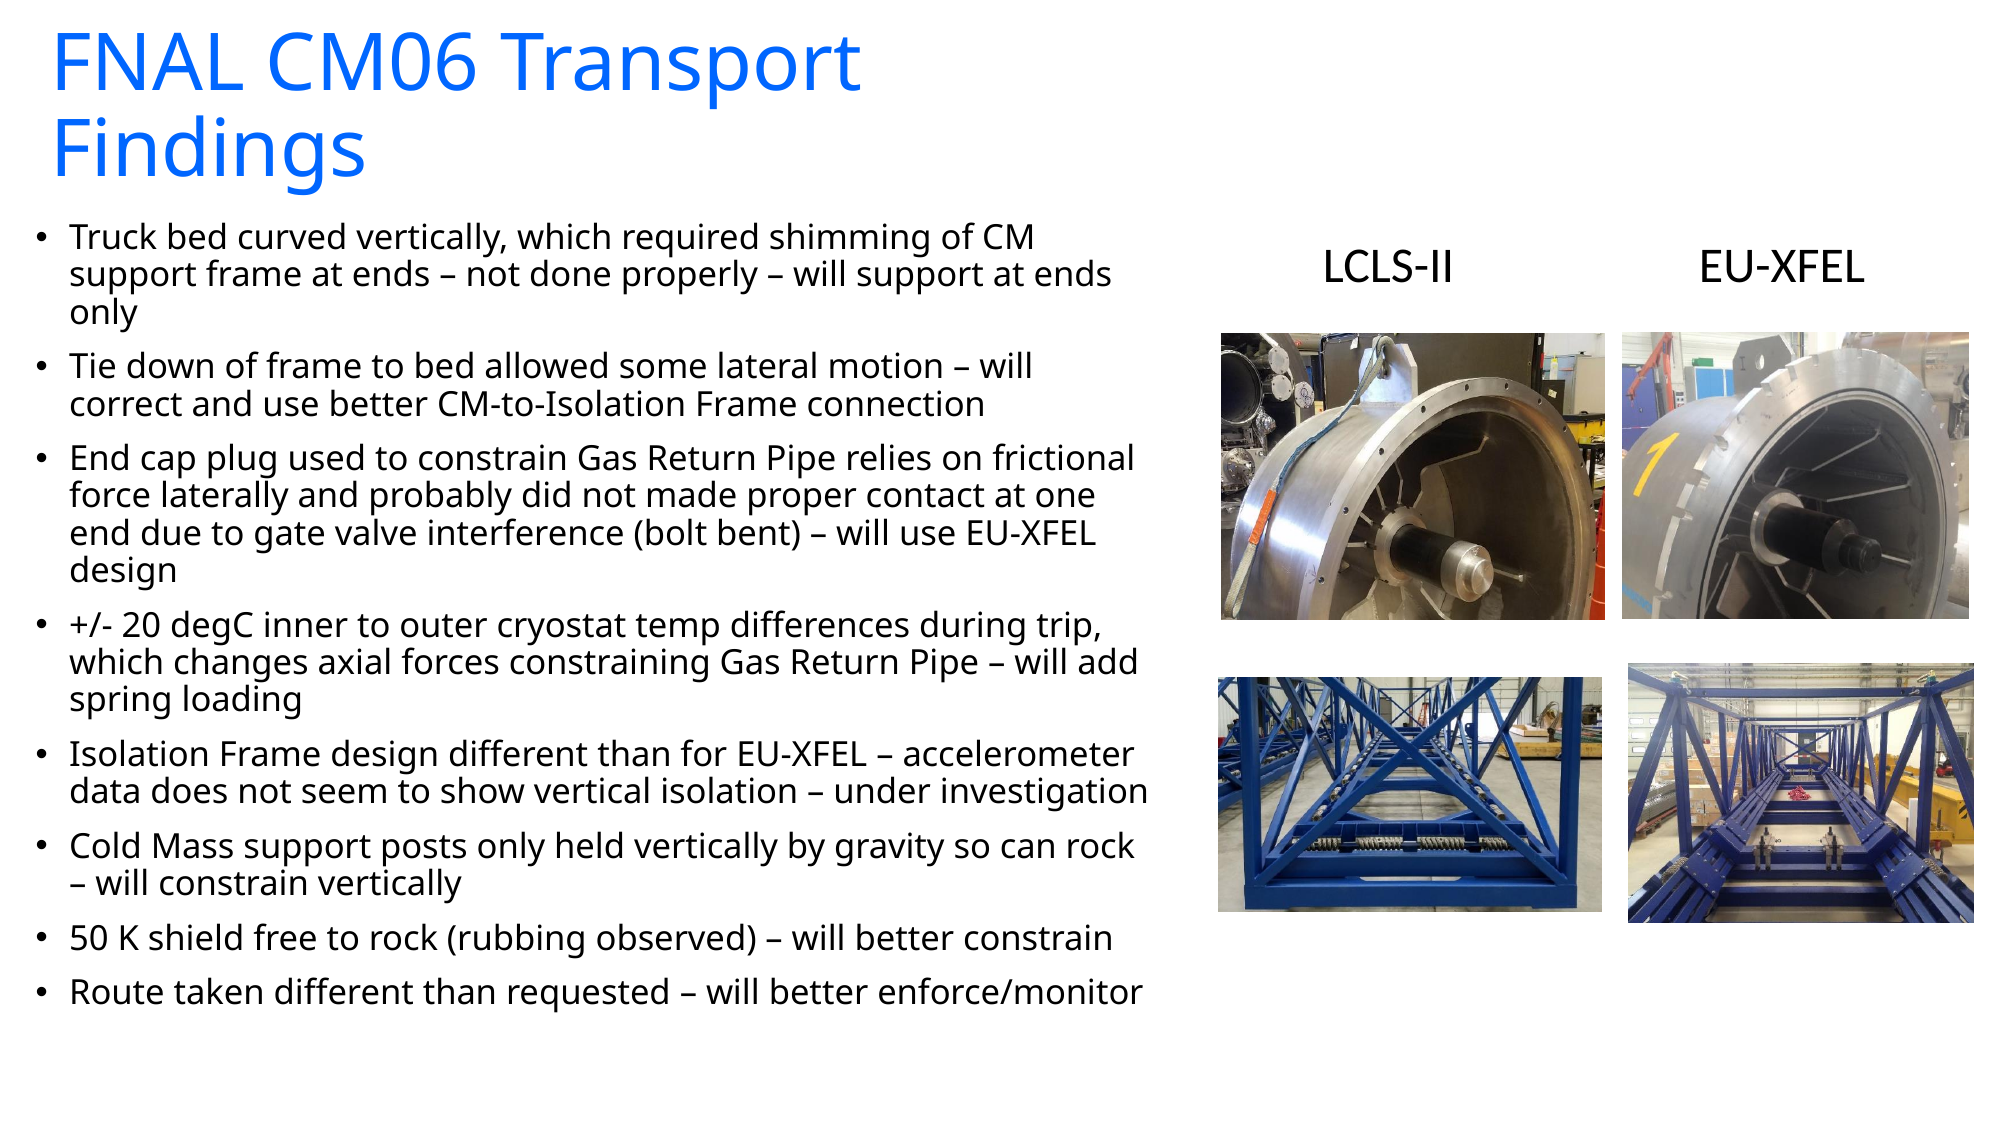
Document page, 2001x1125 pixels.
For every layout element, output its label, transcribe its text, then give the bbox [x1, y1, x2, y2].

picture [1628, 663, 1974, 923]
picture [1218, 677, 1602, 912]
list Truck bed curved vertically, which required shimming of CM support frame at ends – not done properly – will support at ends only Tie down of frame to bed allowed some lateral motion – will correct and use better CM-to-Isolation Frame connection End cap plug used to constrain Gas Return Pipe relies on frictional force laterally and probably did not made proper contact at one end due to gate valve interference (bolt bent) – will use EU-XFEL design +/- 20 degC inner to outer cryostat temp differences during trip, which changes axial forces constraining Gas Return Pipe – will add spring loading Isolation Frame design different than for EU-XFEL – accelerometer data does not seem to show vertical isolation – under investigation Cold Mass support posts only held vertically by gravity so can rock – will constrain vertically 50 K shield free to rock (rubbing observed) – will better constrain Route taken different than requested – will better enforce/monitor [20, 212, 1170, 1107]
picture [1622, 332, 1969, 619]
picture [1221, 333, 1605, 620]
text_box LCLS-II [1308, 225, 1470, 301]
text_box EU-XFEL [1684, 225, 1881, 301]
title FNAL CM06 Transport Findings [35, 13, 1098, 203]
